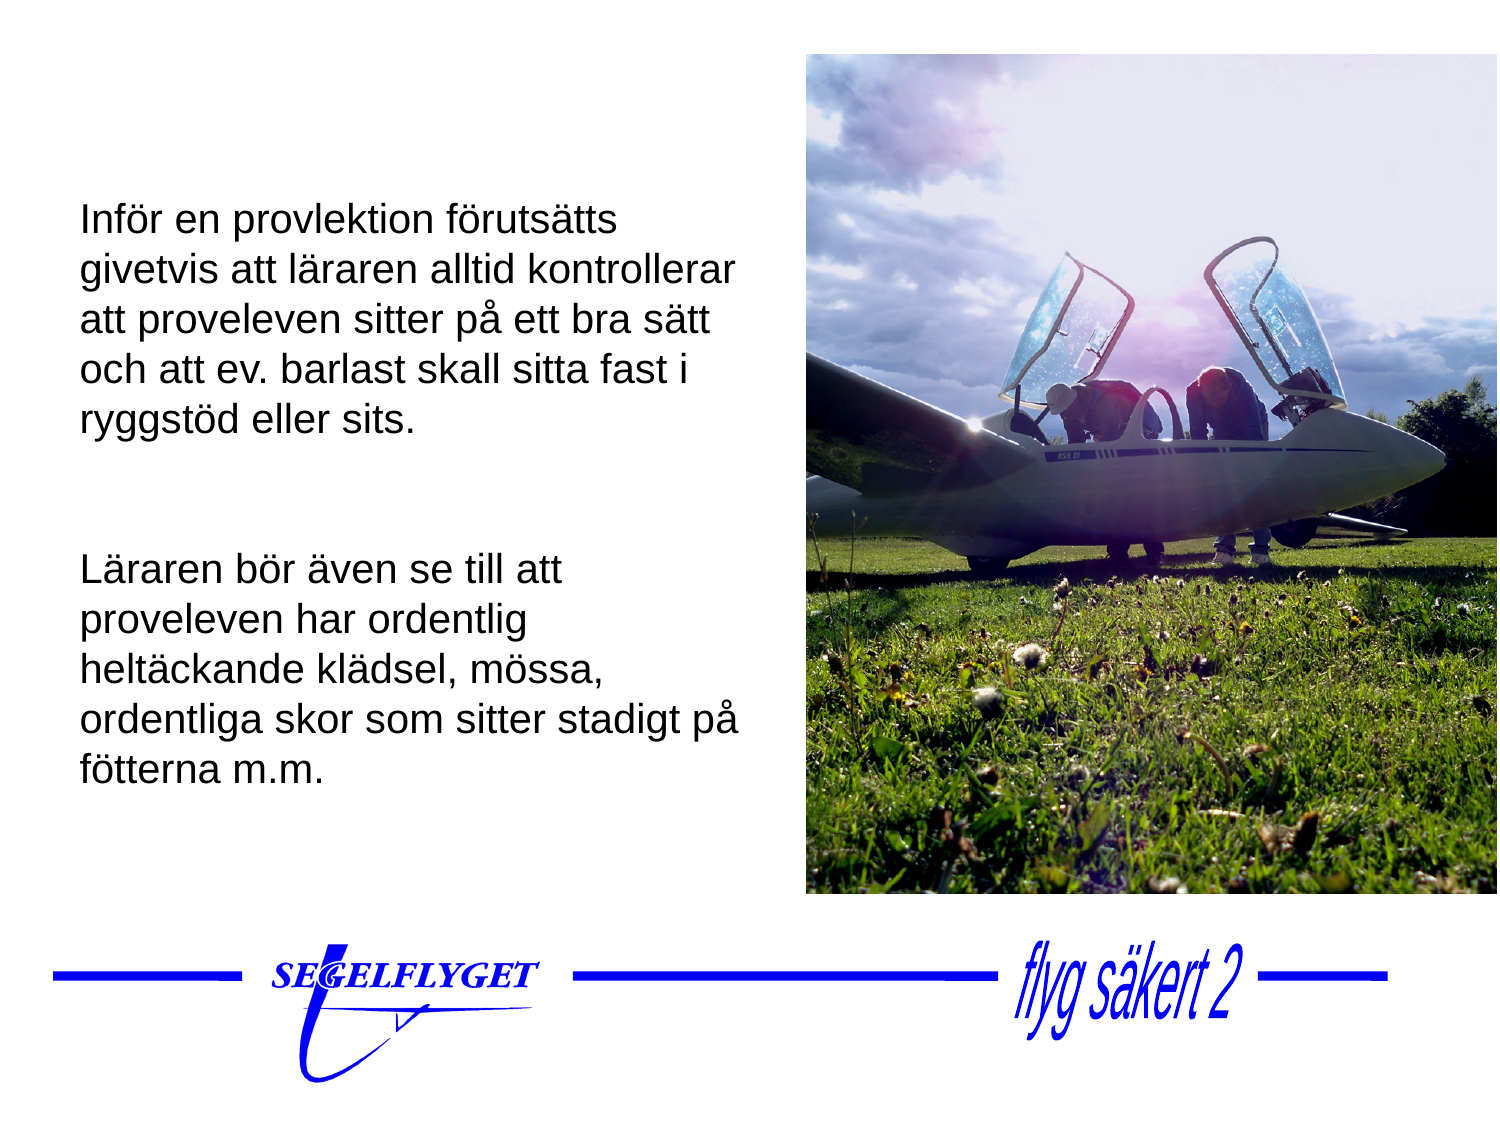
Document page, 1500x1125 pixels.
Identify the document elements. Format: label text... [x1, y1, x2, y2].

picture [806, 54, 1498, 894]
picture [230, 893, 585, 1125]
text_box Inför en provlektion förutsätts givetvis att läraren alltid kontrollerar att proveleven sitter på ett bra sätt och att ev. barlast skall sitta fast i ryggstöd eller sits. Läraren bör även se till att proveleven har ordentlig heltäckande klädsel, mössa, ordentliga skor som sitter stadigt på fötterna m.m. [64, 184, 762, 800]
